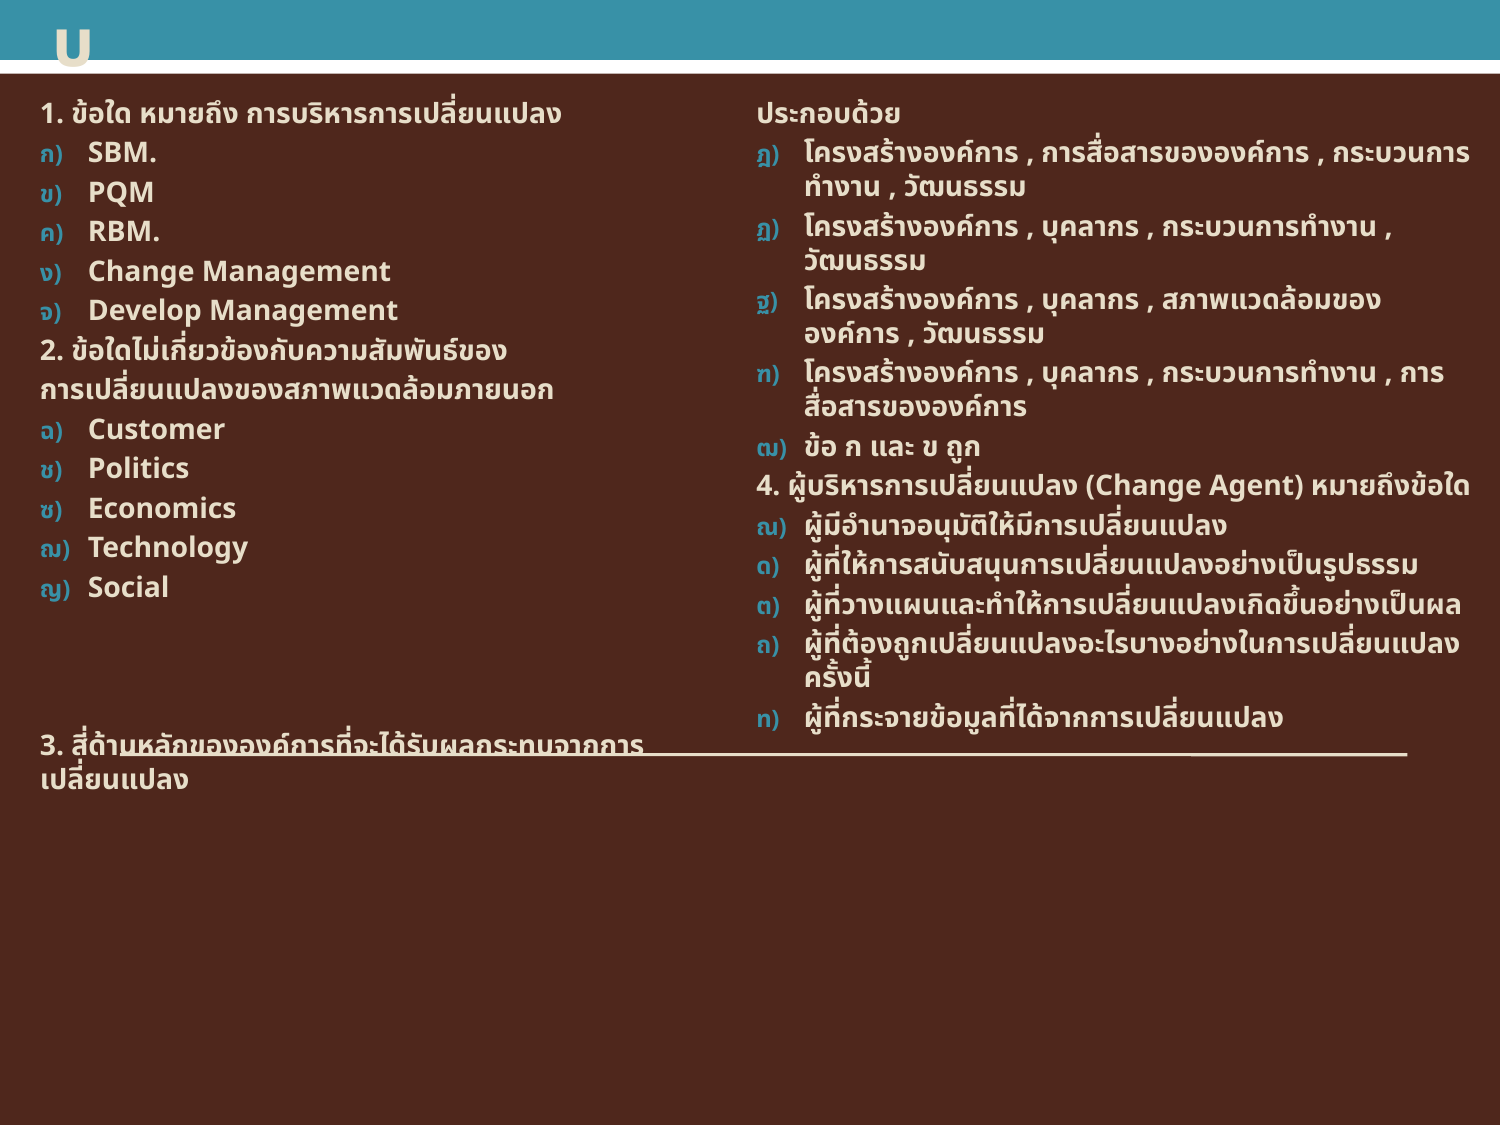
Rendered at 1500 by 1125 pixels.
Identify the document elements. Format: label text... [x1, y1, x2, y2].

list 1. ข้อใด หมายถึง การบริหารการเปลี่ยนแปลง SBM. PQM RBM. Change Management Develop Management 2. ข้อใดไม่เกี่ยวข้องกับความสัมพันธ์ของ การเปลี่ยนแปลงของสภาพแวดล้อมภายนอก Customer Politics Economics Technology Social 3. สี่ด้านหลักขององค์การที่จะได้รับผลกระทบจากการเปลี่ยนแปลง ประกอบด้วย โครงสร้างองค์การ , การสื่อสารขององค์การ , กระบวนการทำงาน , วัฒนธรรม โครงสร้างองค์การ , บุคลากร , กระบวนการทำงาน , วัฒนธรรม โครงสร้างองค์การ , บุคลากร , สภาพแวดล้อมขององค์การ , วัฒนธรรม โครงสร้างองค์การ , บุคลากร , กระบวนการทำงาน , การสื่อสารขององค์การ ข้อ ก และ ข ถูก 4. ผู้บริหารการเปลี่ยนแปลง (Change Agent) หมายถึงข้อใด ผู้มีอำนาจอนุมัติให้มีการเปลี่ยนแปลง ผู้ที่ให้การสนับสนุนการเปลี่ยนแปลงอย่างเป็นรูปธรรม ผู้ที่วางแผนและทำให้การเปลี่ยนแปลงเกิดขึ้นอย่างเป็นผล ผู้ที่ต้องถูกเปลี่ยนแปลงอะไรบางอย่างในการเปลี่ยนแปลงครั้งนี้ ผู้ที่กระจายข้อมูลที่ได้จากการเปลี่ยนแปลง [24, 87, 1488, 838]
title ข้อสอบ [37, 2, 250, 87]
